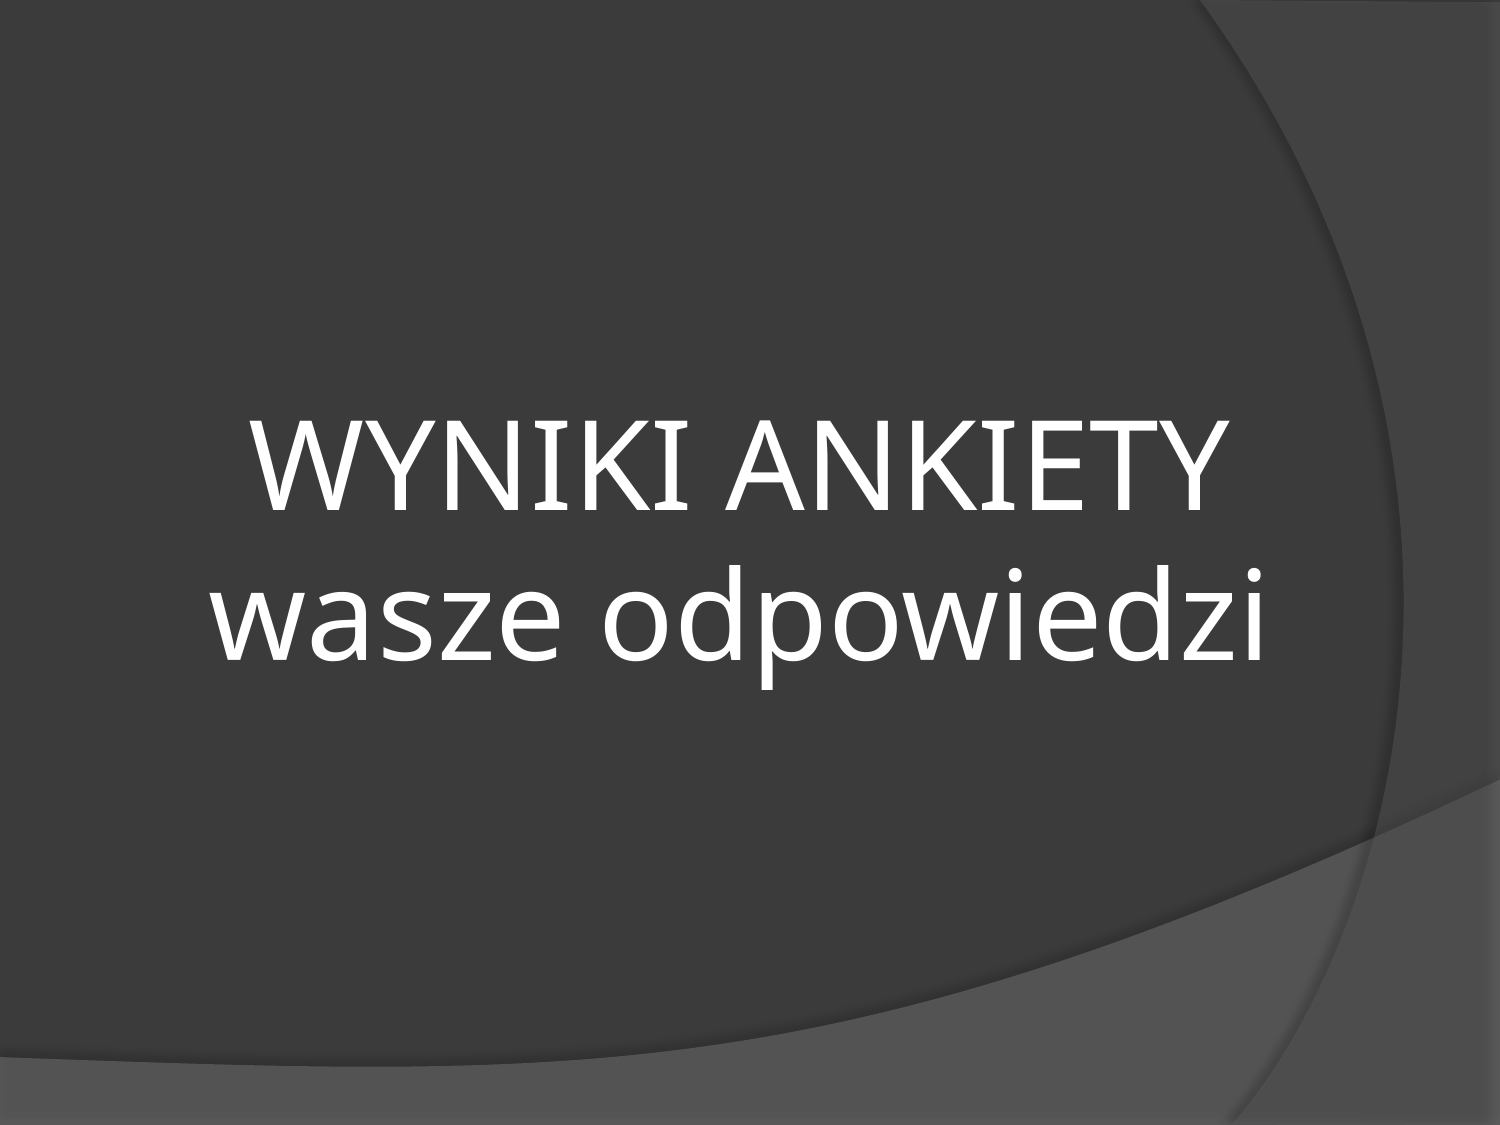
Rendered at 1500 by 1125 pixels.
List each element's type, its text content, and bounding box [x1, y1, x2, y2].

title WYNIKI ANKIETY wasze odpowiedzi [64, 420, 1415, 651]
